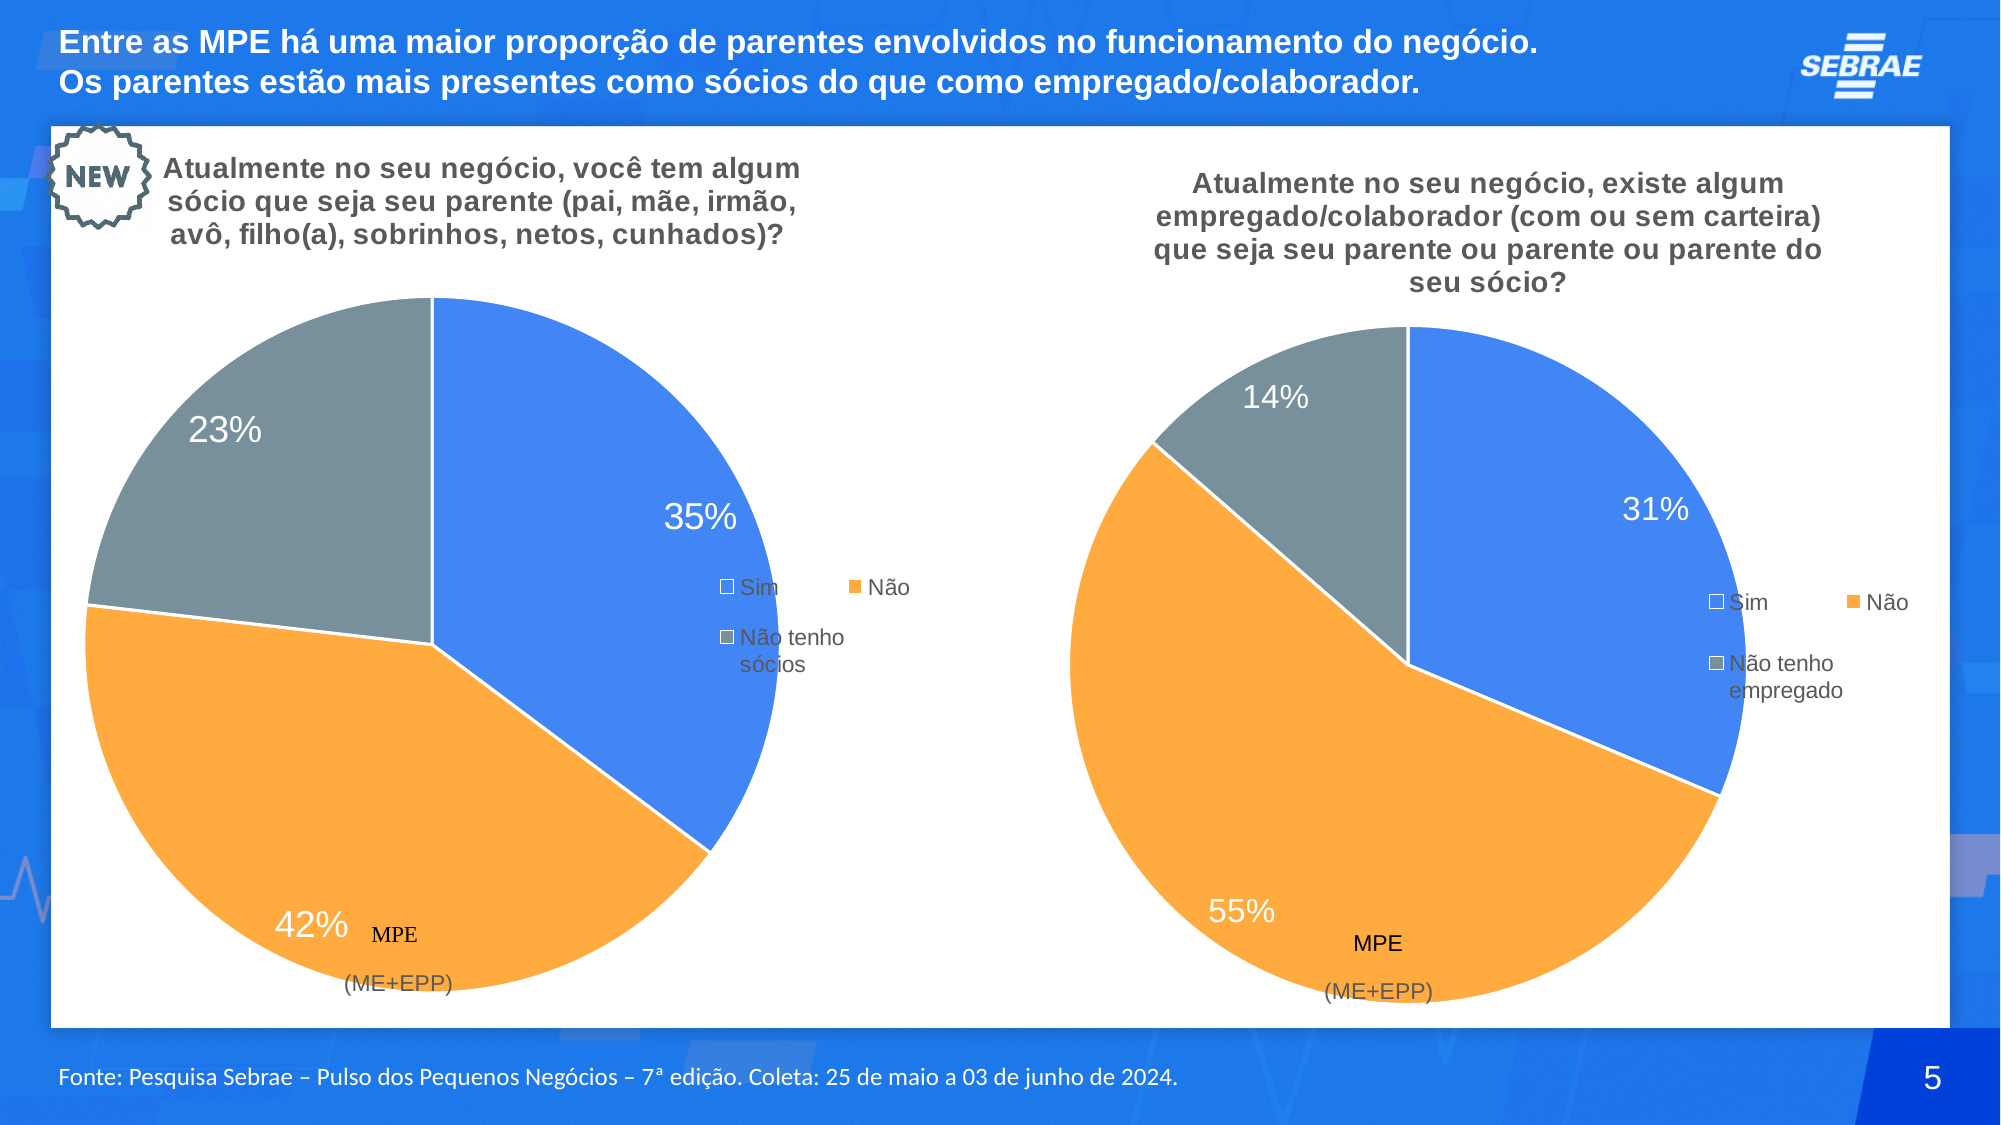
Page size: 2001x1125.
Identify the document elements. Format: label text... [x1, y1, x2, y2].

text_box Fonte: Pesquisa Sebrae – Pulso dos Pequenos Negócios – 7ª edição. Coleta: 25 de maio a 03 de junho de 2024. [43, 1052, 1772, 1098]
slide_number 5 [1872, 1033, 1993, 1120]
picture [0, 0, 2001, 1125]
title Entre as MPE há uma maior proporção de parentes envolvidos no funcionamento do negócio. Os parentes estão mais presentes como sócios do que como empregado/colaborador. [38, 0, 1605, 83]
chart [1027, 132, 1951, 1023]
chart [65, 128, 951, 1019]
